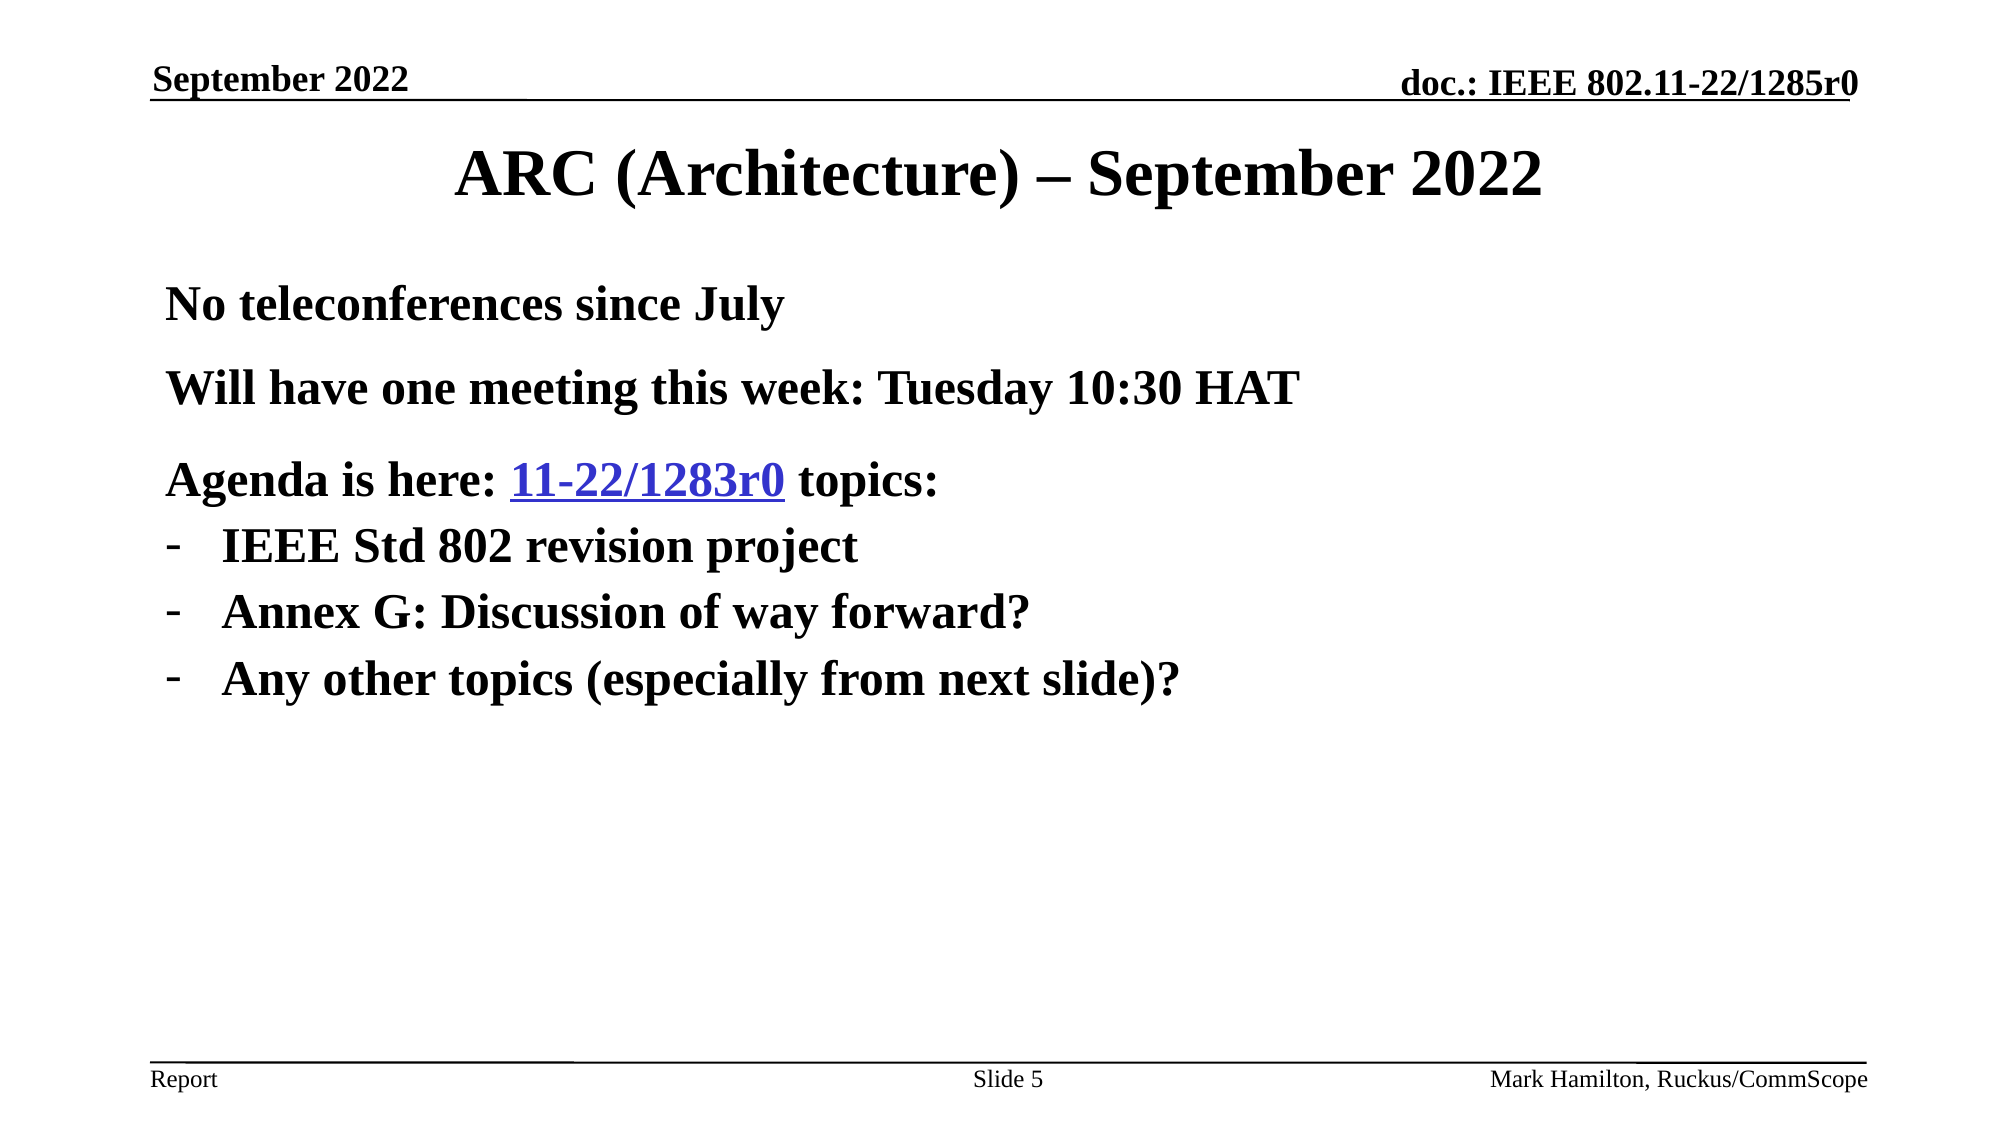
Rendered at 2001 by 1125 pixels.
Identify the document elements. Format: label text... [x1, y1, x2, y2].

list No teleconferences since July Will have one meeting this week: Tuesday 10:30 HAT Agenda is here: 11-22/1283r0 topics: IEEE Std 802 revision project Annex G: Discussion of way forward? Any other topics (especially from next slide)? [149, 262, 1850, 1071]
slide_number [152, 54, 563, 100]
slide_number Slide 5 [950, 1061, 1067, 1123]
footer Mark Hamilton, Ruckus/CommScope [1171, 1061, 1869, 1093]
title ARC (Architecture) – September 2022 [149, 112, 1850, 226]
